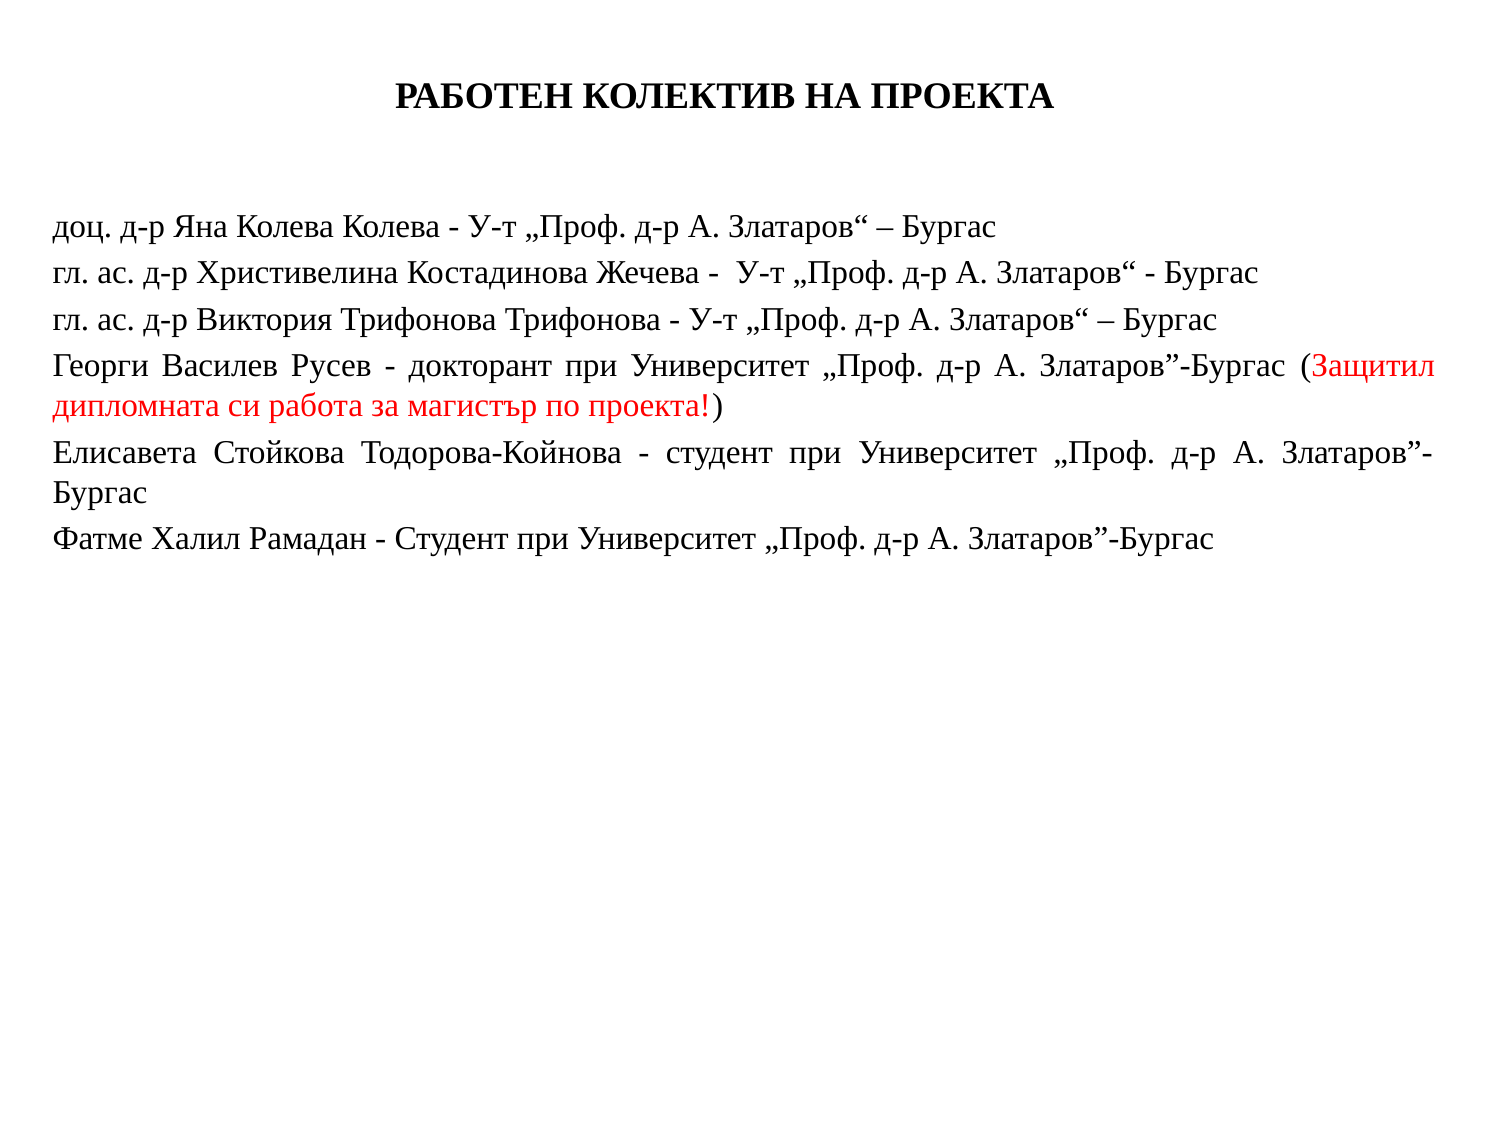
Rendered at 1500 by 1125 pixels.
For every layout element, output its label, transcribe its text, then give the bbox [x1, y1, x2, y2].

title РАБОТЕН КОЛЕКТИВ НА ПРОЕКТА [87, 37, 1363, 149]
subtitle доц. д-р Яна Колева Колева - У-т „Проф. д-р А. Златаров“ – Бургас гл. ас. д-р Христивелина Костадинова Жечева - У-т „Проф. д-р А. Златаров“ - Бургас гл. ас. д-р Виктория Трифонова Трифонова - У-т „Проф. д-р А. Златаров“ – Бургас Георги Василев Русев - докторант при Университет „Проф. д-р А. Златаров”-Бургас (Защитил дипломната си работа за магистър по проекта!) Елисавета Стойкова Тодорова-Койнова - студент при Университет „Проф. д-р А. Златаров”-Бургас Фатме Халил Рамадан - Студент при Университет „Проф. д-р А. Златаров”-Бургас [37, 149, 1450, 1075]
